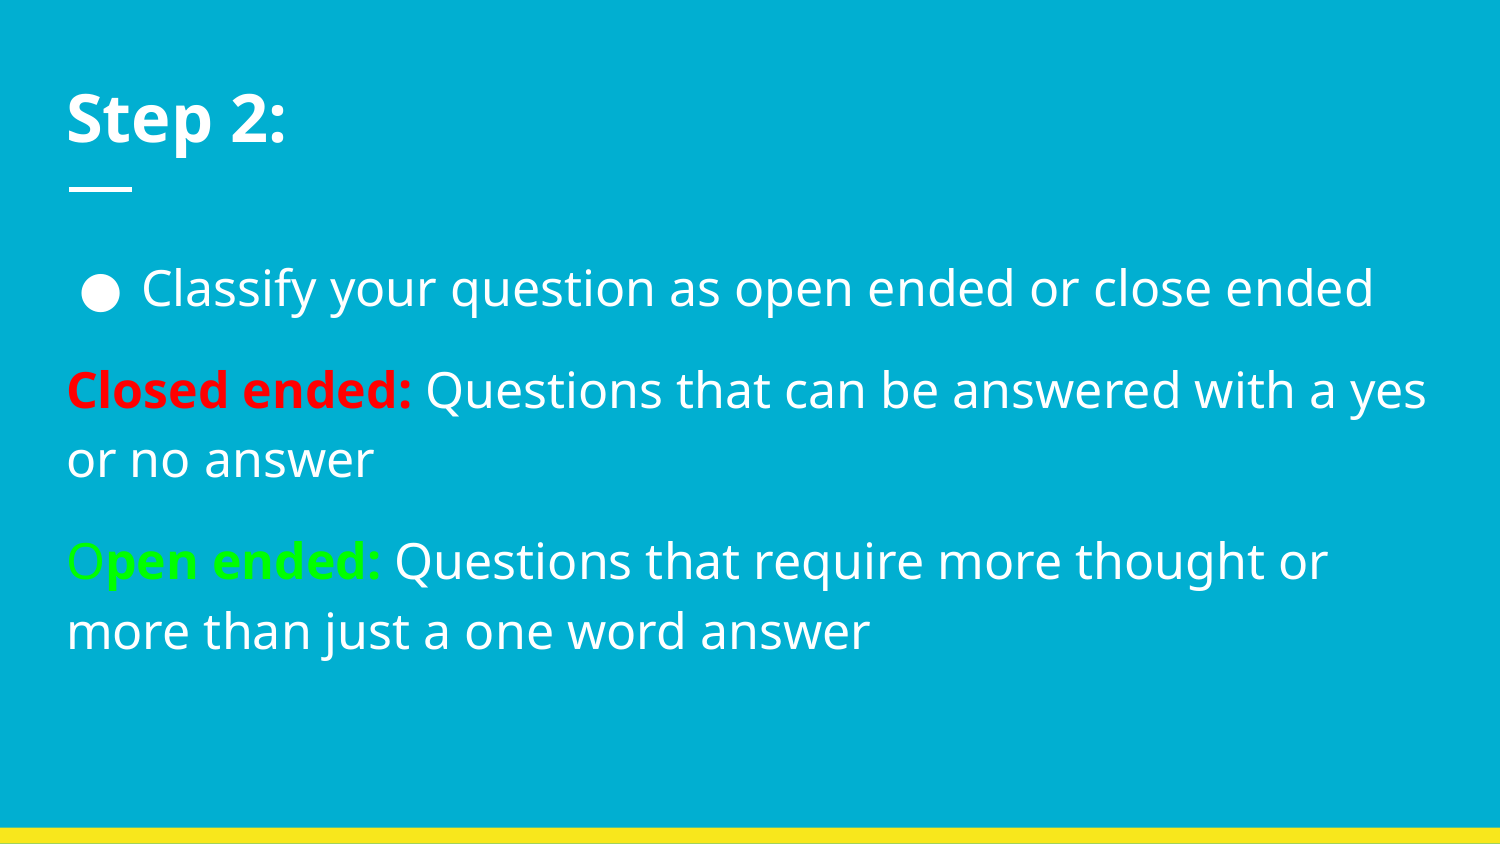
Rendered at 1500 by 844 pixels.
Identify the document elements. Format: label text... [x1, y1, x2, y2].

title Step 2: [51, 61, 1449, 167]
list Classify your question as open ended or close ended Closed ended: Questions that can be answered with a yes or no answer Open ended: Questions that require more thought or more than just a one word answer [51, 232, 1449, 750]
